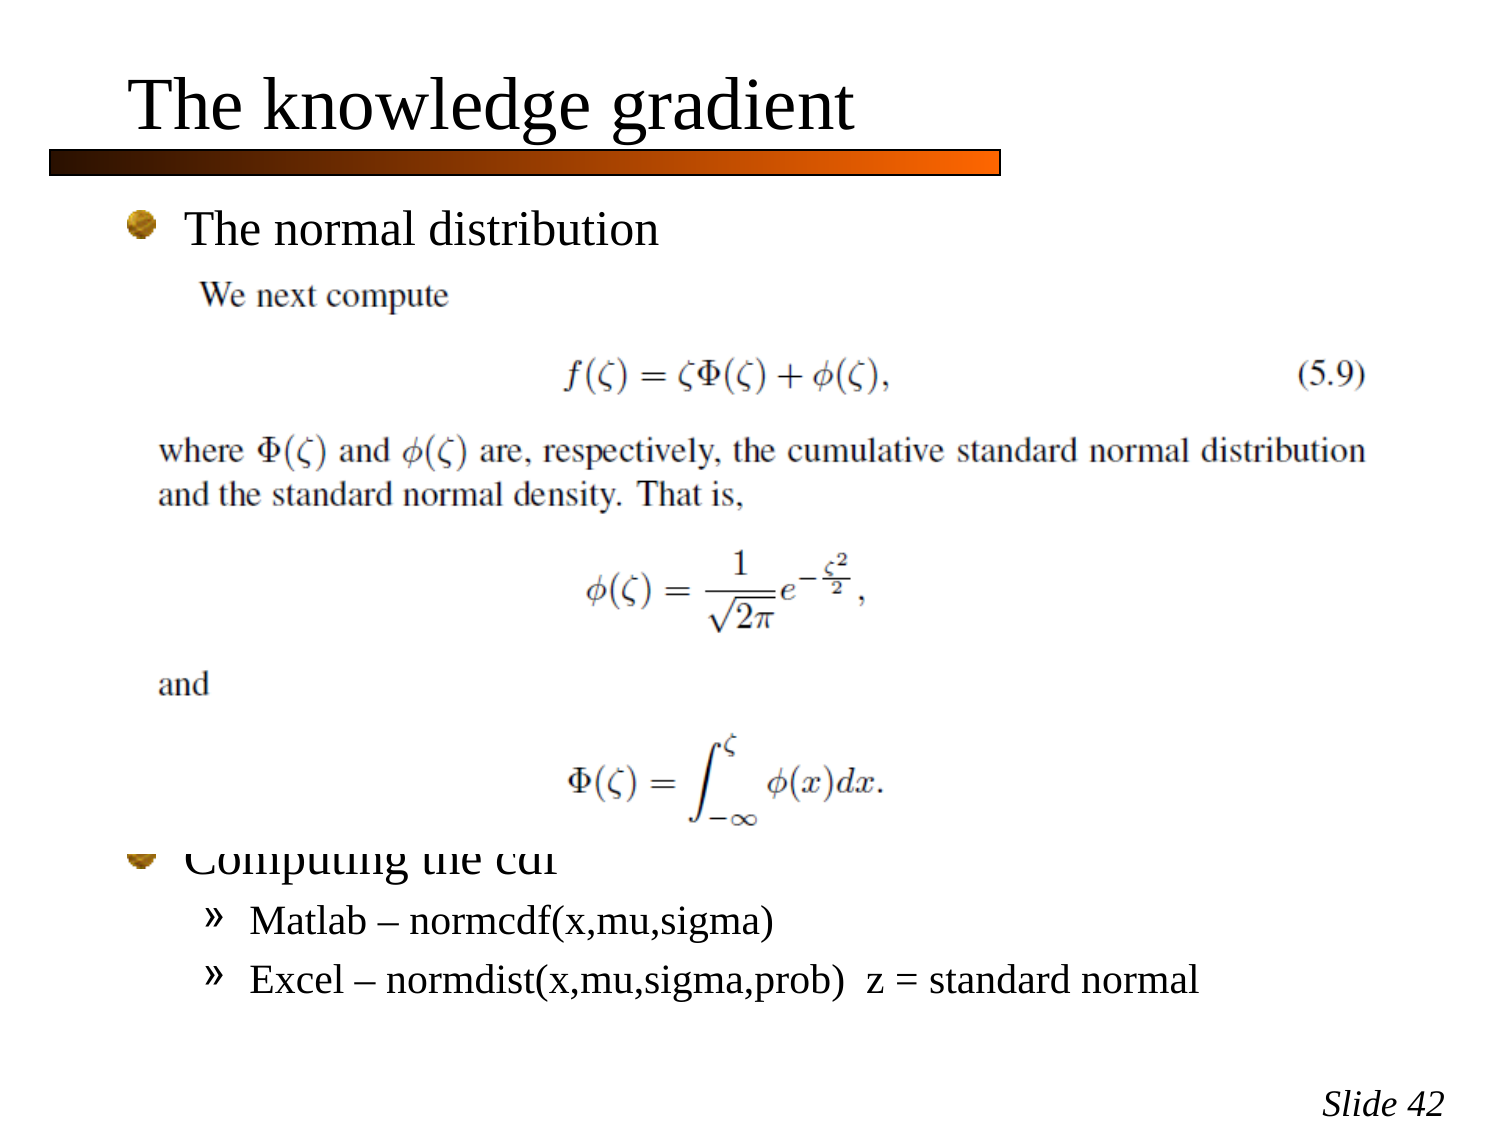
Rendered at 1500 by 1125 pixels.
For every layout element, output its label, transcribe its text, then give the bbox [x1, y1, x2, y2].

list The normal distribution Computing the cdf Matlab – normcdf(x,mu,sigma) Excel – normdist(x,mu,sigma,prob) z = standard normal [112, 187, 1388, 270]
picture [127, 210, 156, 239]
picture [102, 271, 1398, 869]
list The normal distribution Computing the cdf Matlab – normcdf(x,mu,sigma) Excel – normdist(x,mu,sigma,prob) z = standard normal [112, 863, 1388, 1000]
text_box Slide 42 [1227, 1071, 1500, 1125]
title The knowledge gradient [112, 50, 1388, 150]
